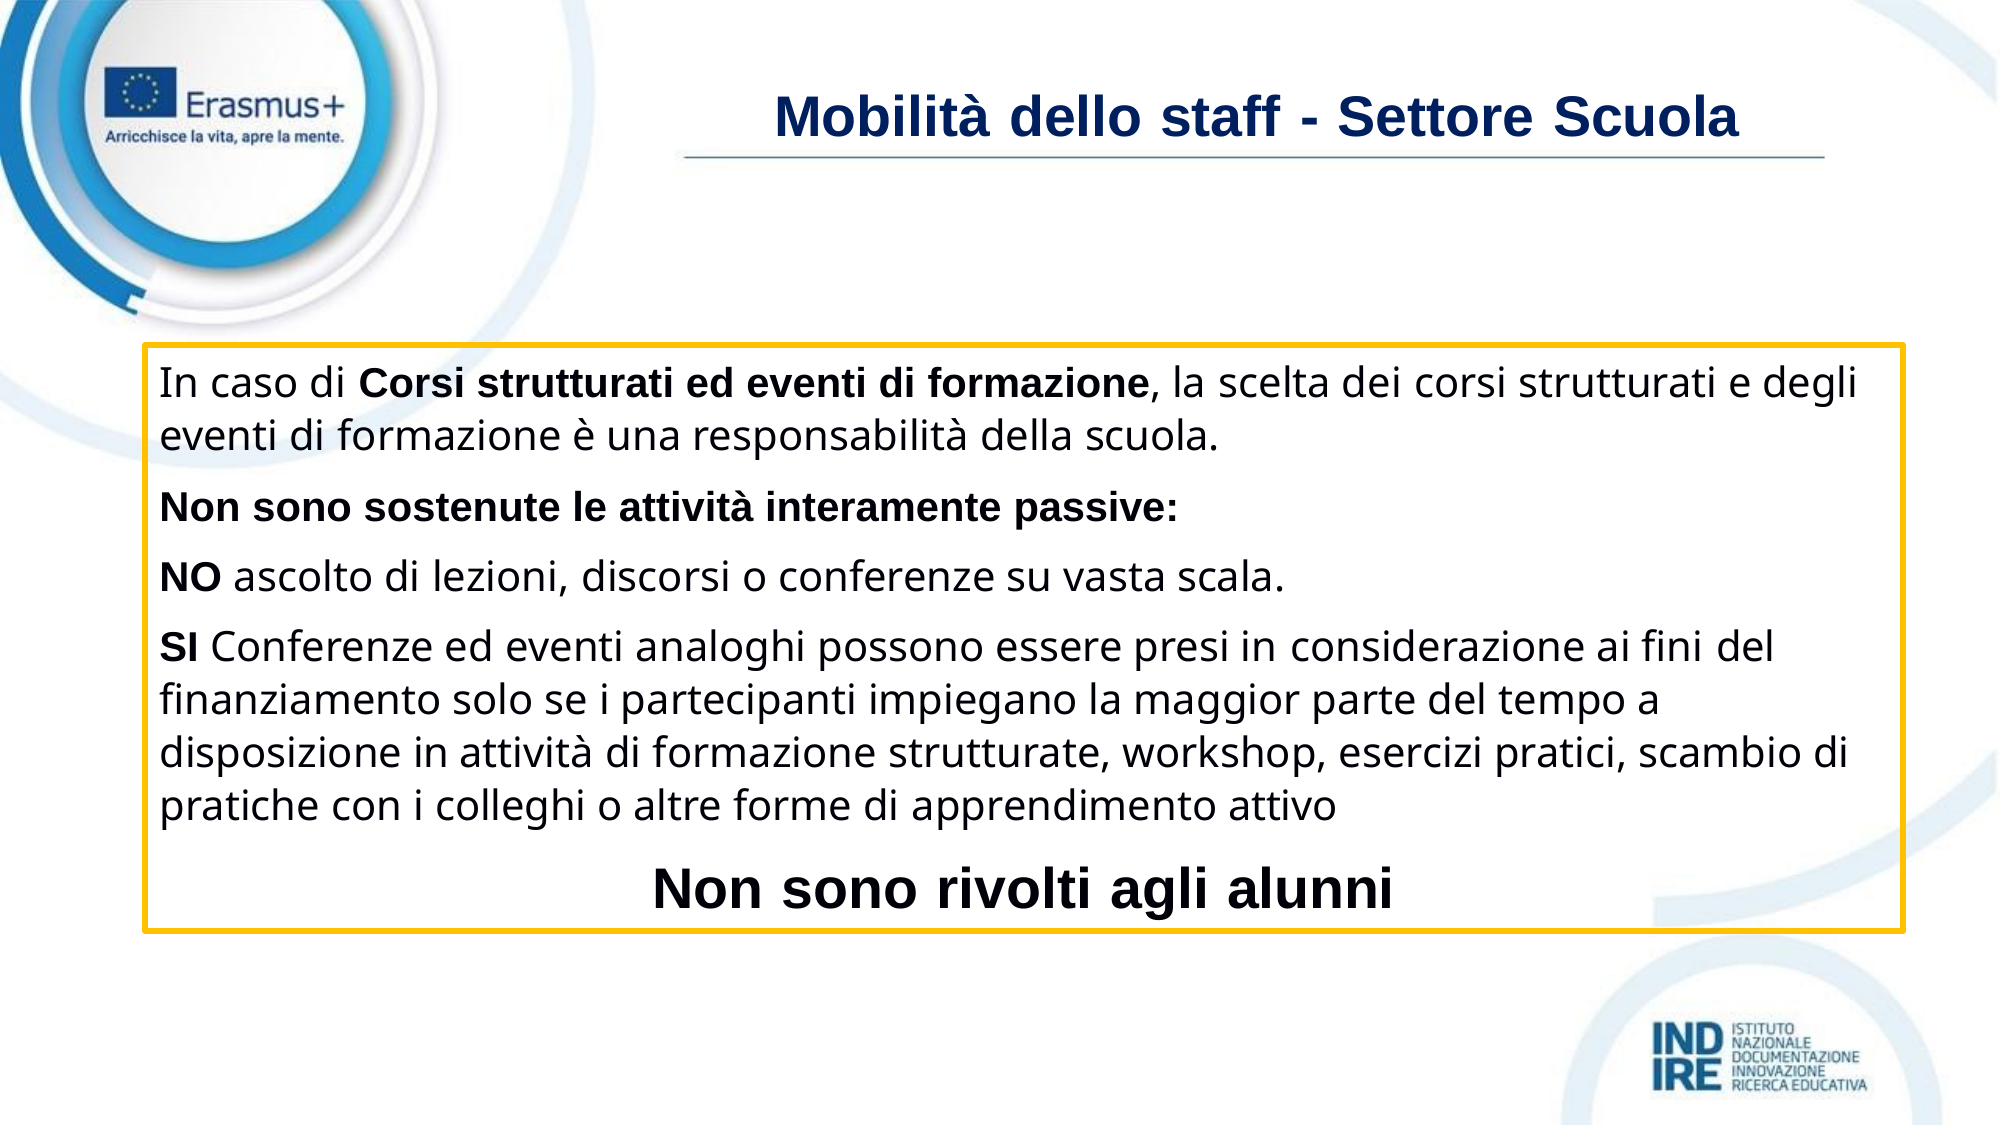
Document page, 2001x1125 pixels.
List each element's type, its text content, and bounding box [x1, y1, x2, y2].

picture [0, 0, 2000, 1125]
text_box [145, 345, 1904, 932]
title Mobilità dello staff - Settore Scuola [311, 3, 1752, 268]
text_box In caso di Corsi strutturati ed eventi di formazione, la scelta dei corsi strutturati e degli eventi di formazione è una responsabilità della scuola. Non sono sostenute le attività interamente passive: NO ascolto di lezioni, discorsi o conferenze su vasta scala. SI Conferenze ed eventi analoghi possono essere presi in considerazione ai fini del finanziamento solo se i partecipanti impiegano la maggior parte del tempo a disposizione in attività di formazione strutturate, workshop, esercizi pratici, scambio di pratiche con i colleghi o altre forme di apprendimento attivo Non sono rivolti agli alunni [157, 352, 1865, 920]
